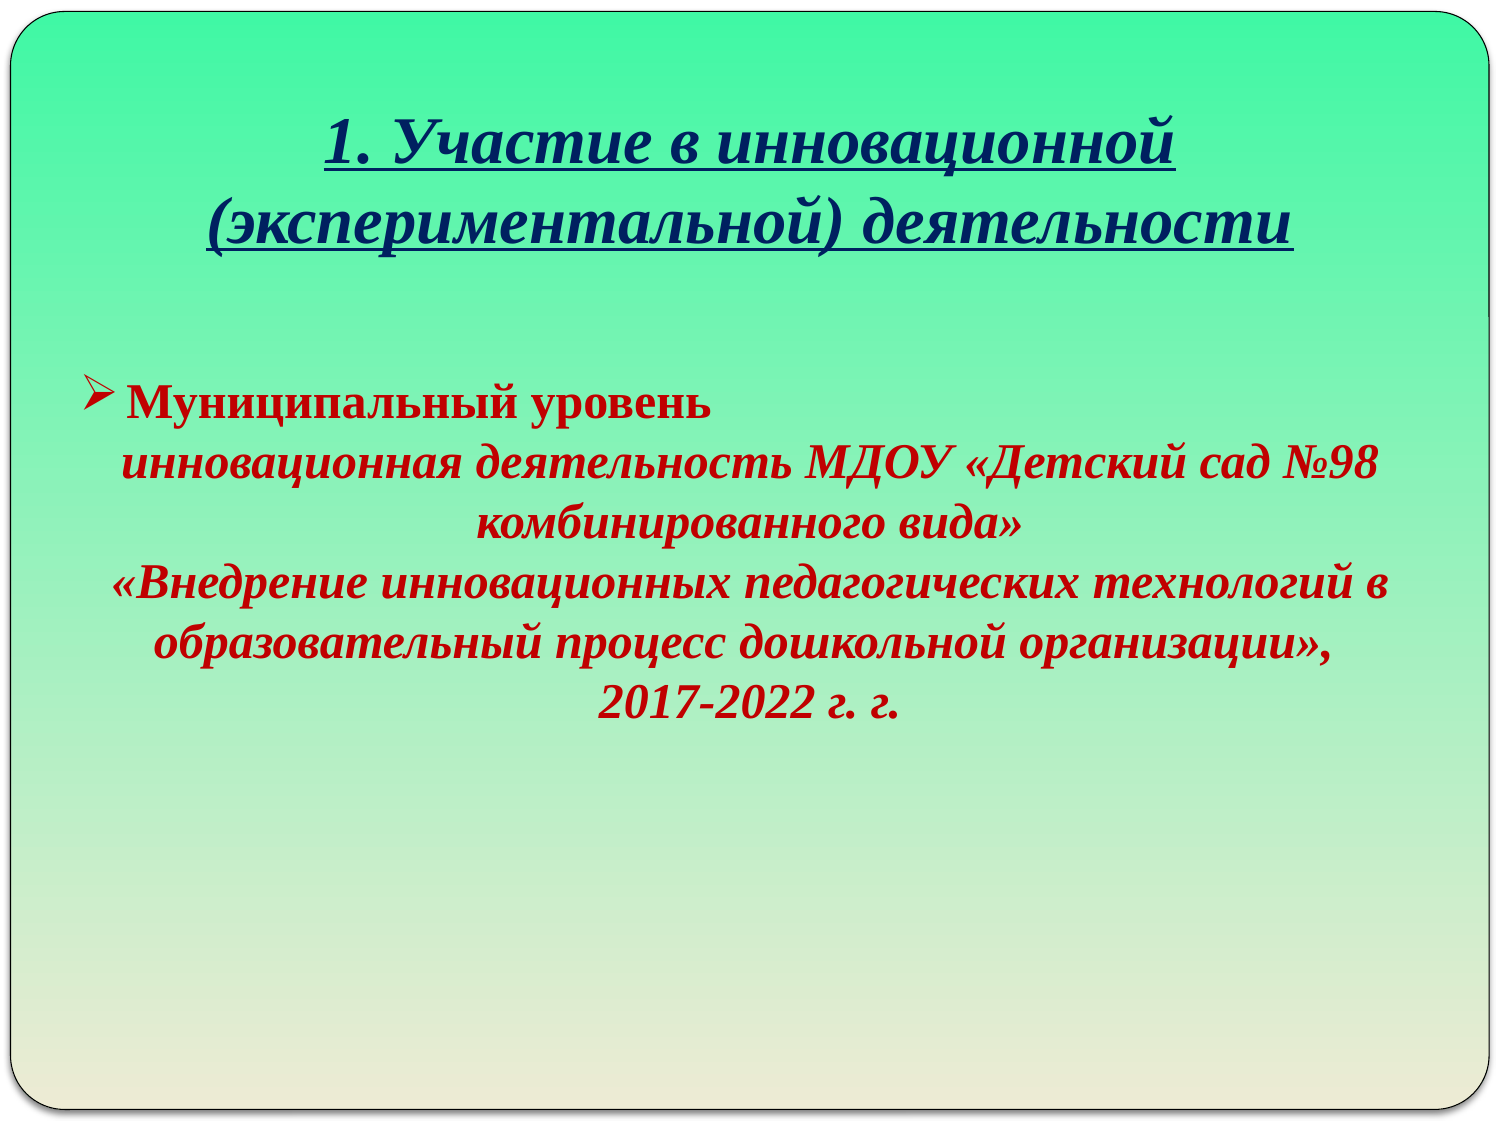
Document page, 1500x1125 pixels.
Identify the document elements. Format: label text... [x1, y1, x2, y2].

text_box 1. Участие в инновационной (экспериментальной) деятельности [100, 89, 1400, 265]
text_box Муниципальный уровень инновационная деятельность МДОУ «Детский сад №98 комбинированного вида» «Внедрение инновационных педагогических технологий в образовательный процесс дошкольной организации», 2017-2022 г. г. [64, 361, 1436, 737]
